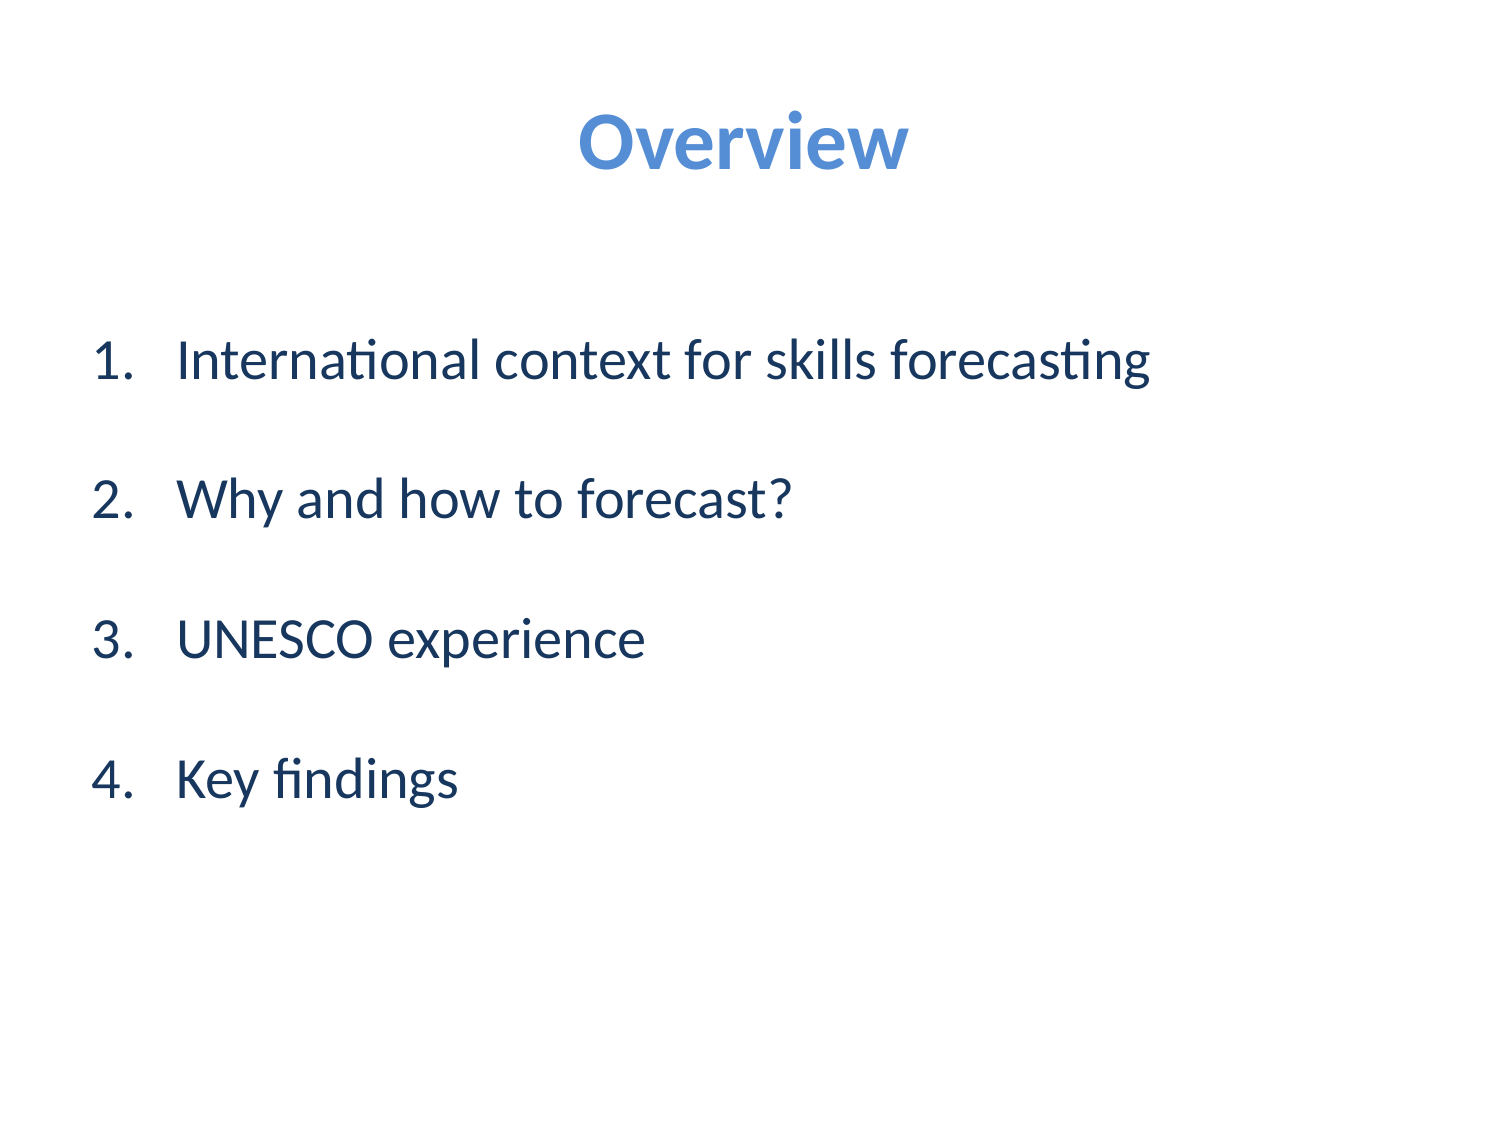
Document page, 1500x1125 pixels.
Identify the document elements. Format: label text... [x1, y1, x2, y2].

list International context for skills forecasting Why and how to forecast? UNESCO experience Key findings [76, 243, 1427, 927]
title Overview [41, 42, 1447, 230]
